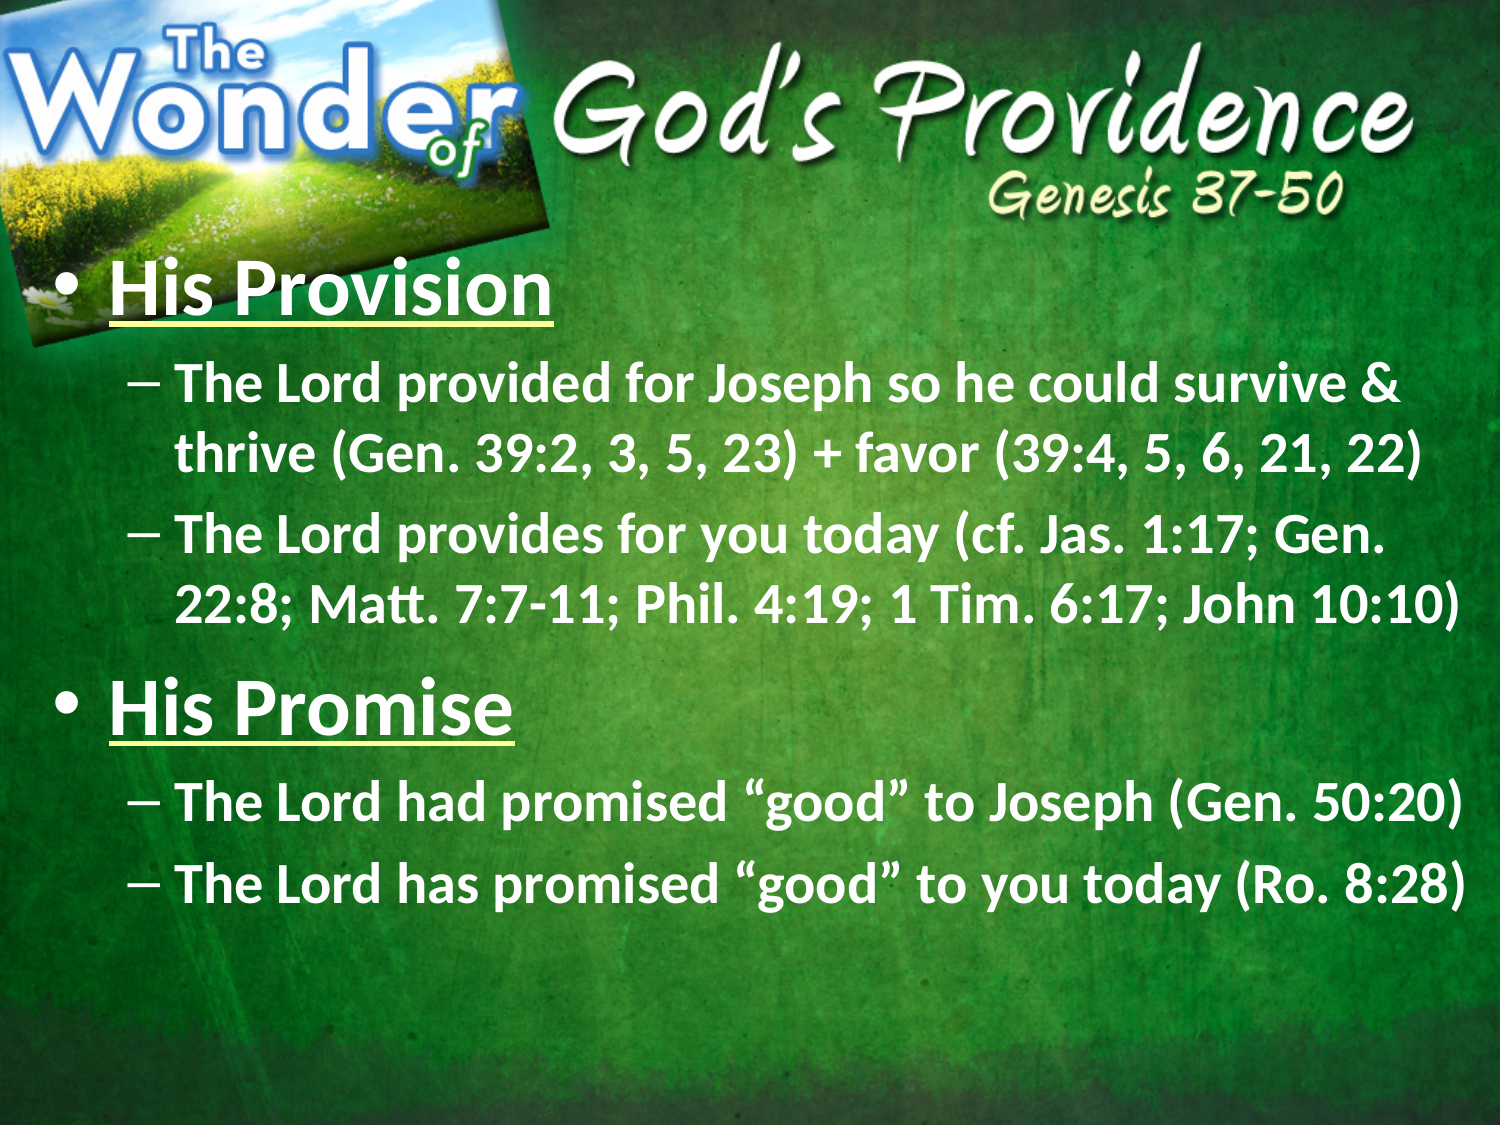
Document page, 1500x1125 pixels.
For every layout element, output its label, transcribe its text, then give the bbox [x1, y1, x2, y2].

list His Provision The Lord provided for Joseph so he could survive & thrive (Gen. 39:2, 3, 5, 23) + favor (39:4, 5, 6, 21, 22) The Lord provides for you today (cf. Jas. 1:17; Gen. 22:8; Matt. 7:7-11; Phil. 4:19; 1 Tim. 6:17; John 10:10) His Promise The Lord had promised “good” to Joseph (Gen. 50:20) The Lord has promised “good” to you today (Ro. 8:28) [37, 224, 1500, 1125]
picture [0, 0, 1500, 1125]
